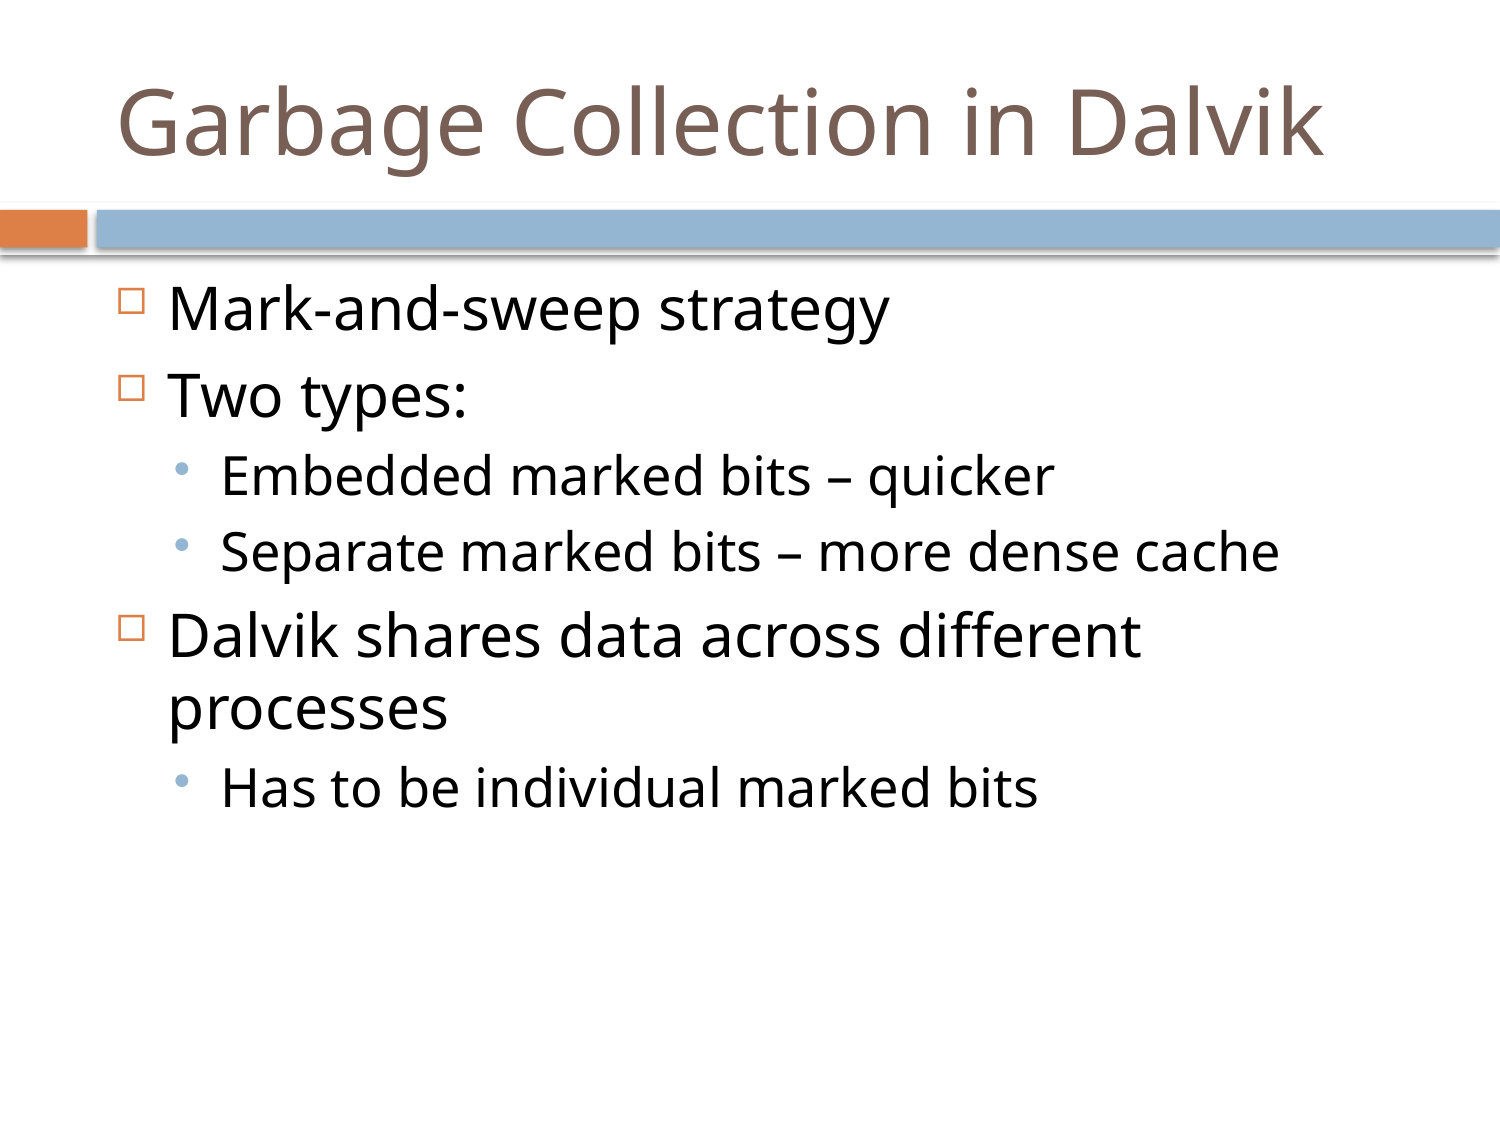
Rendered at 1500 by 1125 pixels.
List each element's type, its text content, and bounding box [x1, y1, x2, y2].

list Mark-and-sweep strategy Two types: Embedded marked bits – quicker Separate marked bits – more dense cache Dalvik shares data across different processes Has to be individual marked bits [100, 262, 1439, 1001]
title Garbage Collection in Dalvik [100, 37, 1439, 201]
